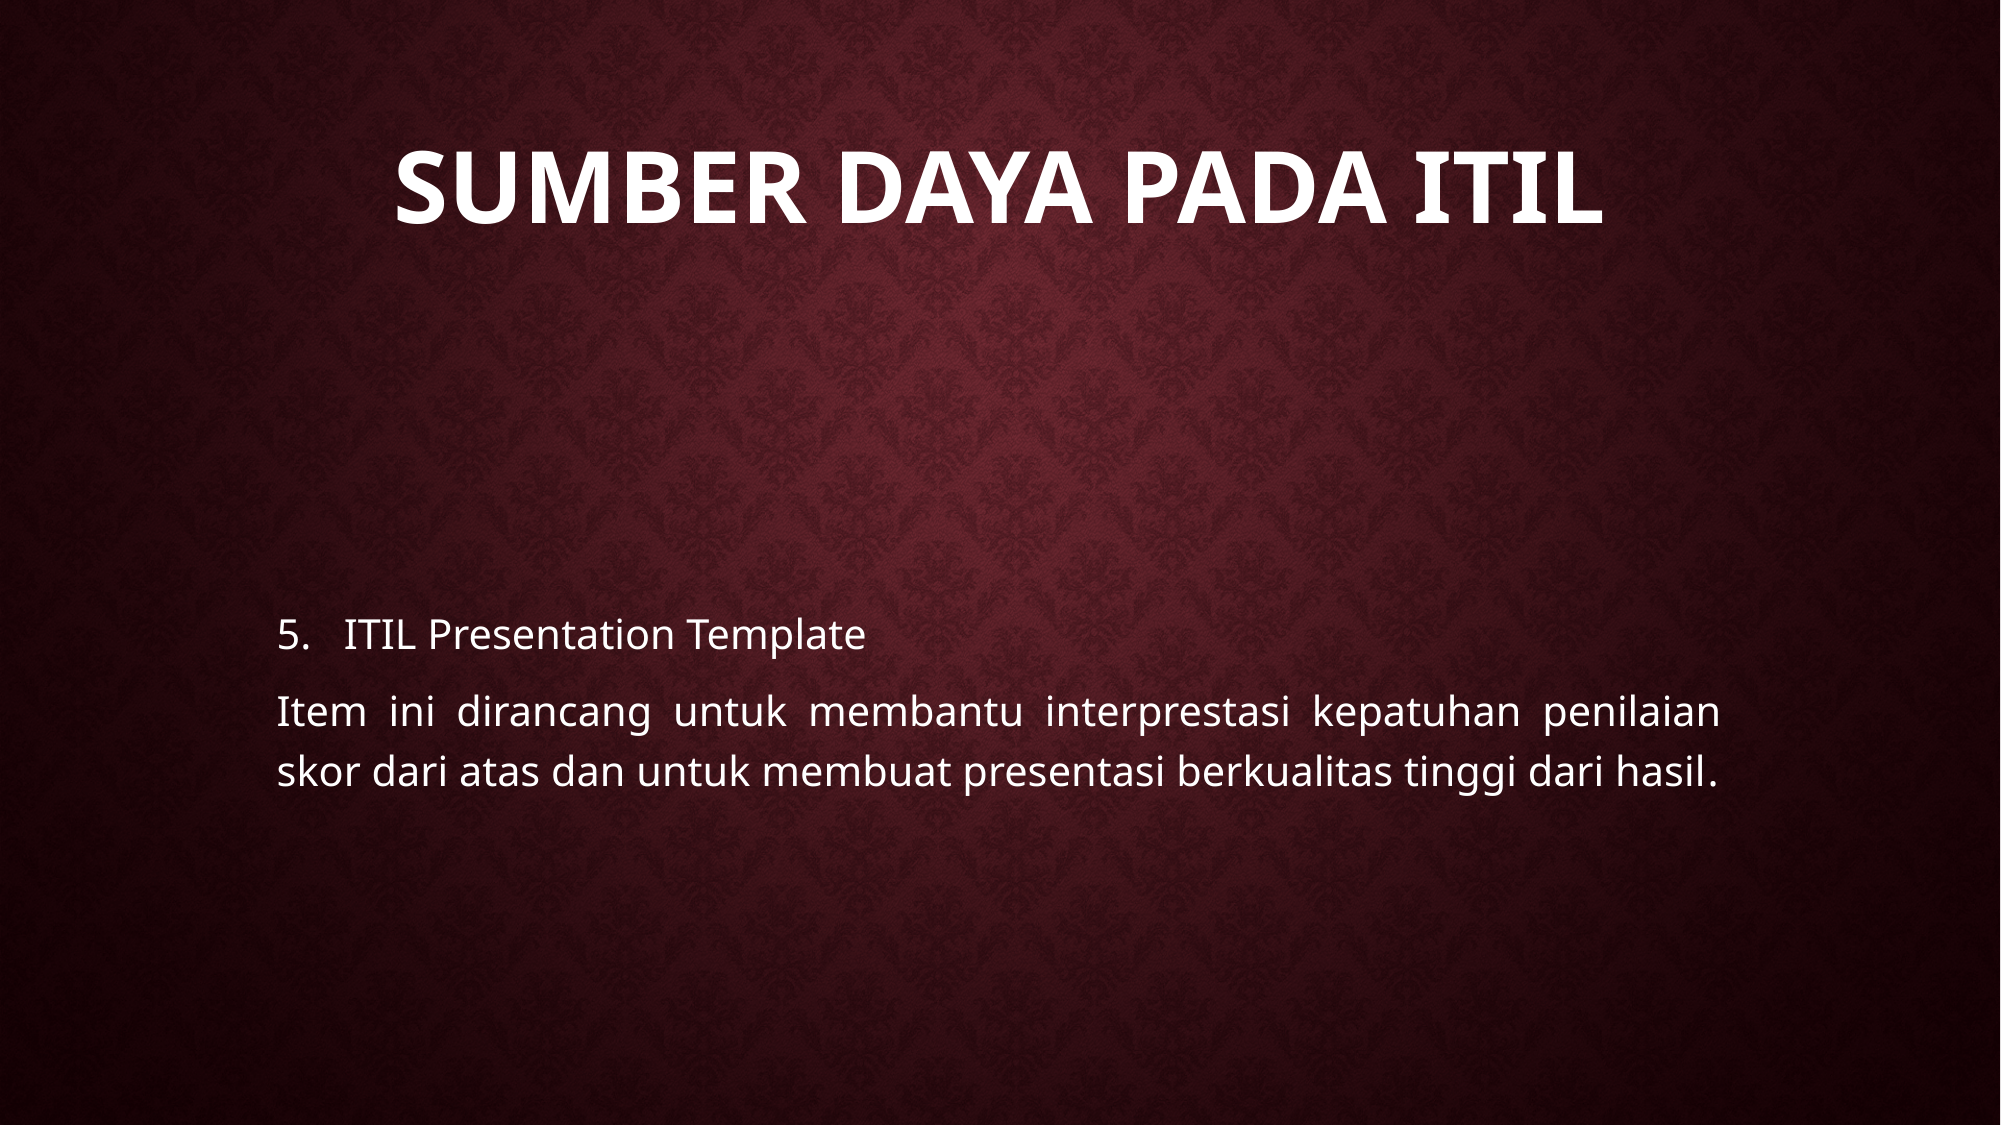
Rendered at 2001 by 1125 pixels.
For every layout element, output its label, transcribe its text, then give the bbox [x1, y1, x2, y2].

subtitle ITIL Presentation Template Item ini dirancang untuk membantu interprestasi kepatuhan penilaian skor dari atas dan untuk membuat presentasi berkualitas tinggi dari hasil. [261, 590, 1739, 863]
title sumber daya pada ITIL [261, 76, 1739, 253]
